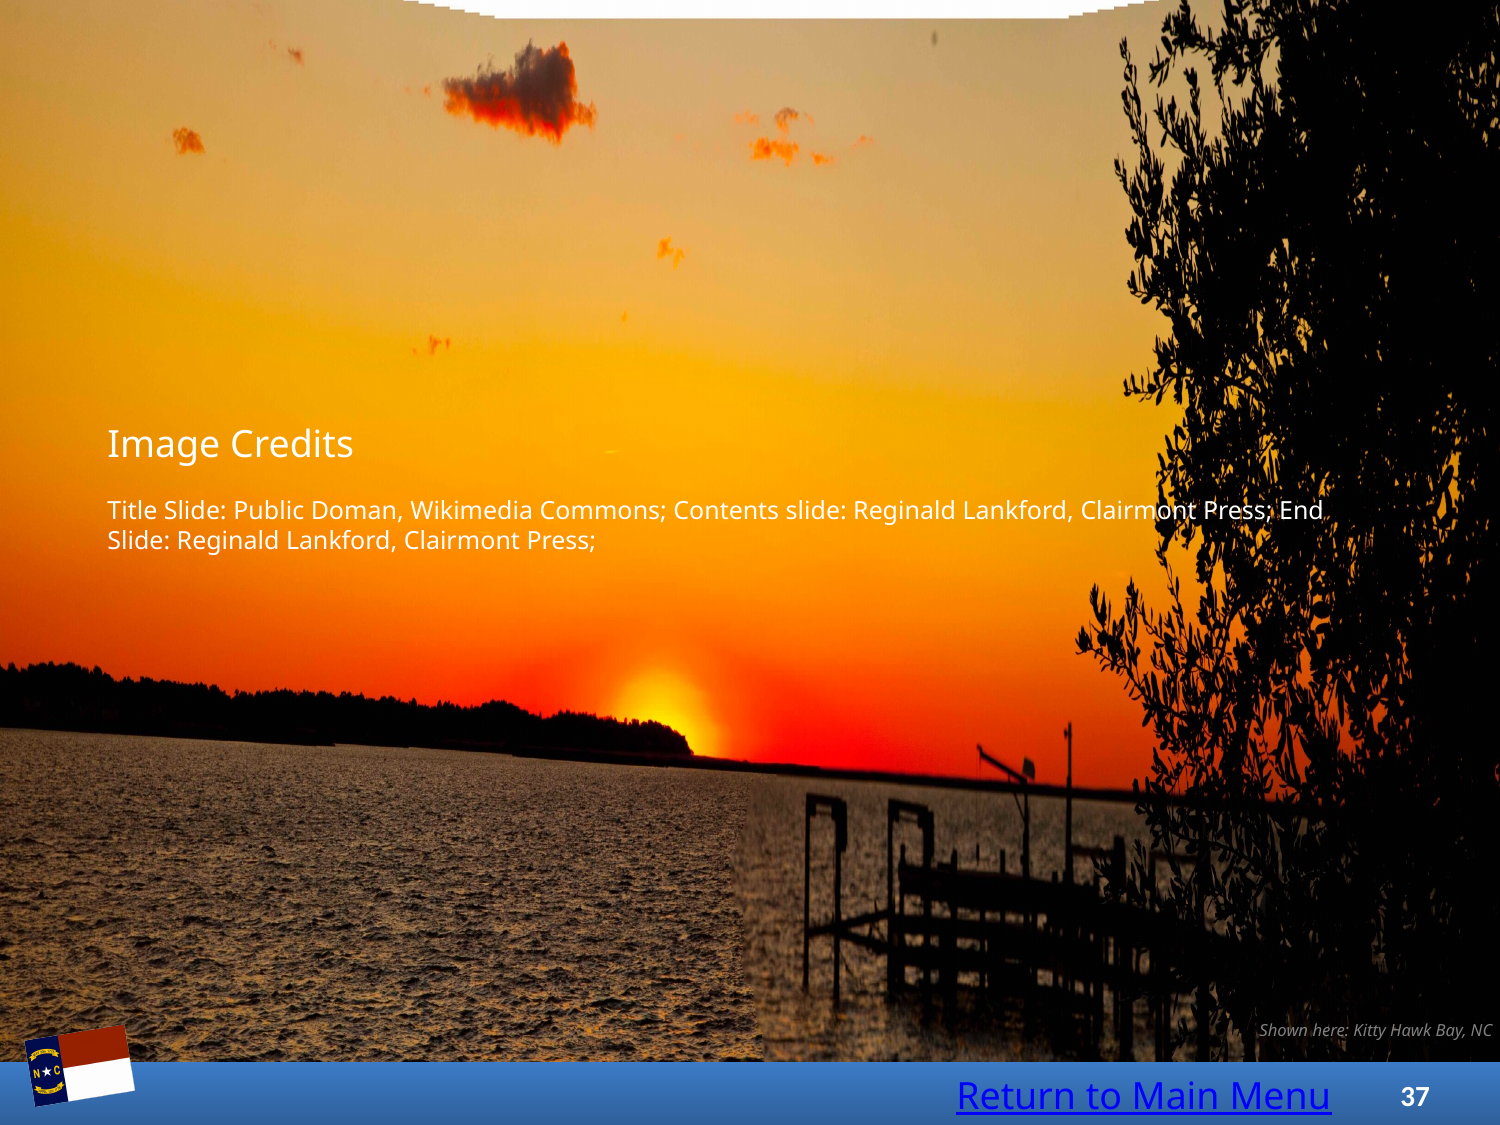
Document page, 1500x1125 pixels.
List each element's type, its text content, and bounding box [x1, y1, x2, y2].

text_box Return to Main Menu [948, 1064, 1339, 1125]
picture [0, 0, 1500, 1107]
slide_number 37 [1385, 1070, 1438, 1120]
text_box Shown here: Kitty Hawk Bay, NC [1162, 1012, 1500, 1048]
text_box Image Credits Title Slide: Public Doman, Wikimedia Commons; Contents slide: Reginald Lankford, Clairmont Press; End Slide: Reginald Lankford, Clairmont Press; [99, 412, 1400, 563]
